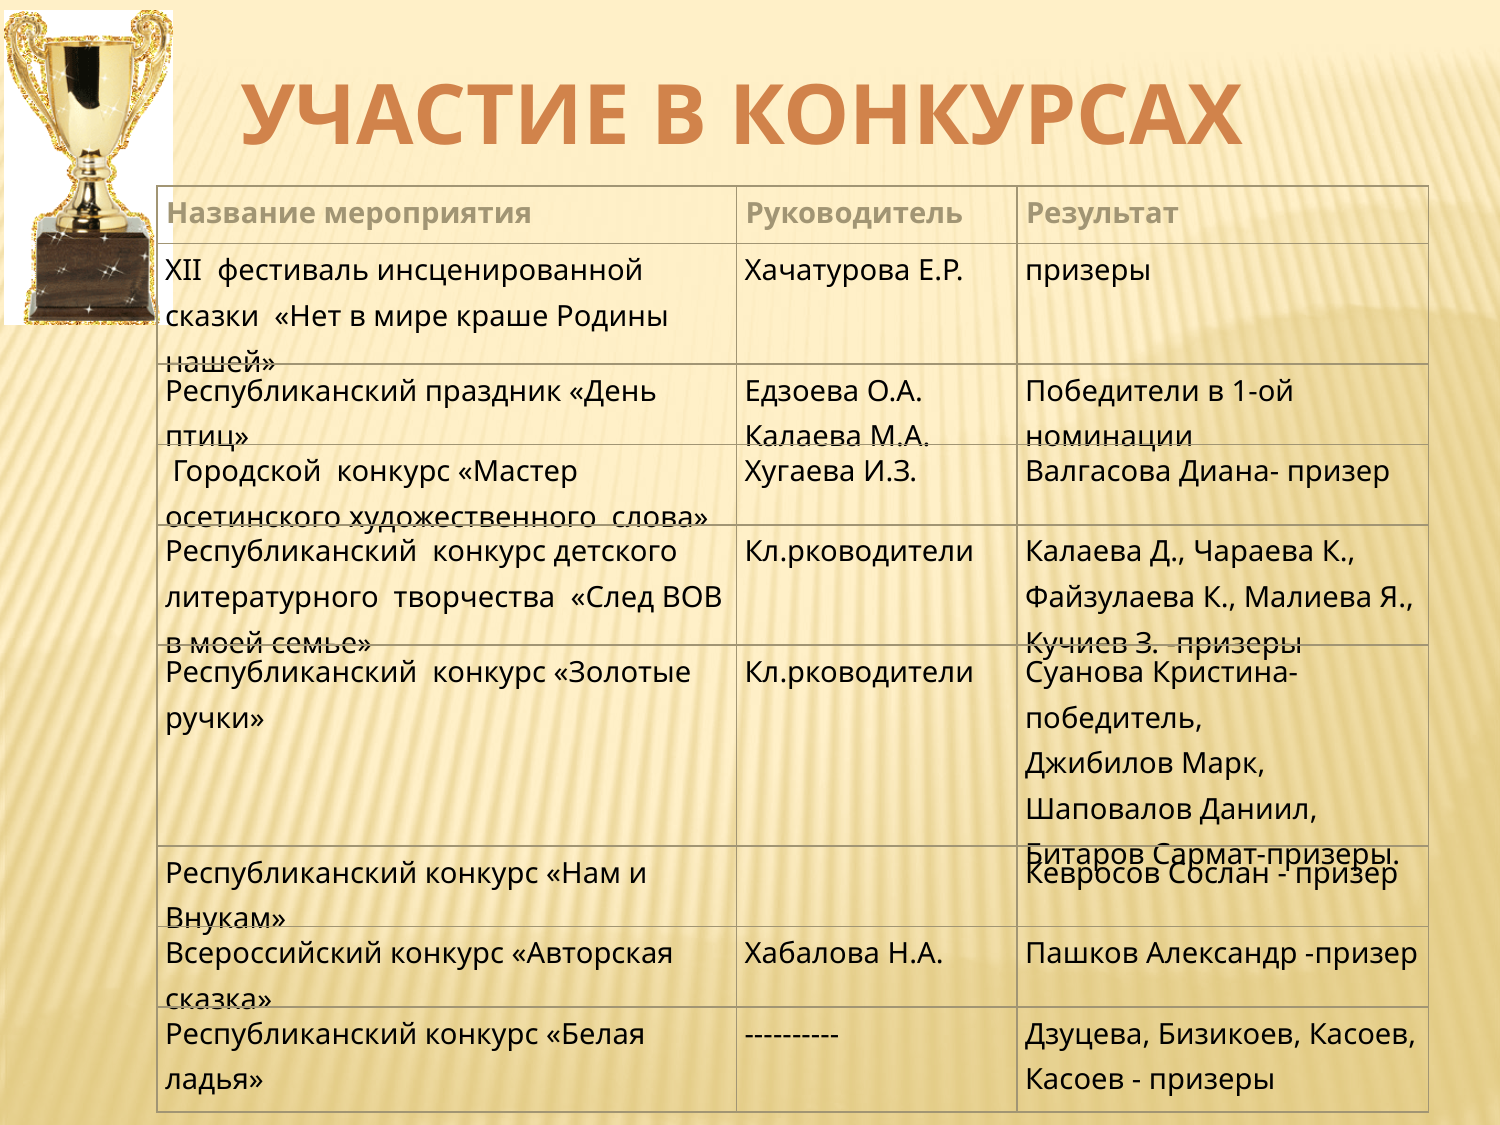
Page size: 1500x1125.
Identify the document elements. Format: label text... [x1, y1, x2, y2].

table_cell [737, 847, 1016, 926]
table_cell Республиканский праздник «День птиц» [158, 365, 736, 444]
table_cell Суанова Кристина-победитель, Джибилов Марк, Шаповалов Даниил, Битаров Сармат-призеры. [1018, 646, 1428, 845]
table_cell Валгасова Диана- призер [1018, 445, 1428, 524]
table_cell Пашков Александр -призер [1018, 927, 1428, 1006]
table_cell Хугаева И.З. [737, 445, 1016, 524]
table_cell Кл.рководители [737, 646, 1016, 845]
table_cell Республиканский конкурс детского литературного творчества «След ВОВ в моей семье» [158, 526, 736, 644]
table_cell Всероссийский конкурс «Авторская сказка» [158, 927, 736, 1006]
table_cell Городской конкурс «Мастер осетинского художественного слова» [158, 445, 736, 524]
table_cell Хачатурова Е.Р. [737, 244, 1016, 363]
picture [4, 10, 173, 326]
table_header Название мероприятия [182, 187, 736, 243]
table_cell Кевросов Сослан - призер [1018, 847, 1428, 926]
table_cell Республиканский конкурс «Белая ладья» [158, 1008, 736, 1111]
table_cell Едзоева О.А. Калаева М.А. [737, 365, 1016, 444]
table_cell призеры [1018, 244, 1428, 363]
table_cell Хабалова Н.А. [737, 927, 1016, 1006]
table_cell ---------- [737, 1008, 1016, 1111]
table_cell XII фестиваль инсценированной сказки «Нет в мире краше Родины нашей» [158, 244, 736, 363]
table_cell Кл.рководители [737, 526, 1016, 644]
table_header Руководитель [737, 187, 1016, 243]
table_cell Калаева Д., Чараева К., Файзулаева К., Малиева Я., Кучиев З. -призеры [1018, 526, 1428, 644]
table_header Результат [1018, 187, 1428, 243]
table_cell Победители в 1-ой номинации [1018, 365, 1428, 444]
table_cell Республиканский конкурс «Нам и Внукам» [158, 847, 736, 926]
table_cell Республиканский конкурс «Золотые ручки» [158, 646, 736, 845]
table_cell Дзуцева, Бизикоев, Касоев, Касоев - призеры [1018, 1008, 1428, 1111]
text_box Участие в конкурсах [225, 54, 1259, 169]
